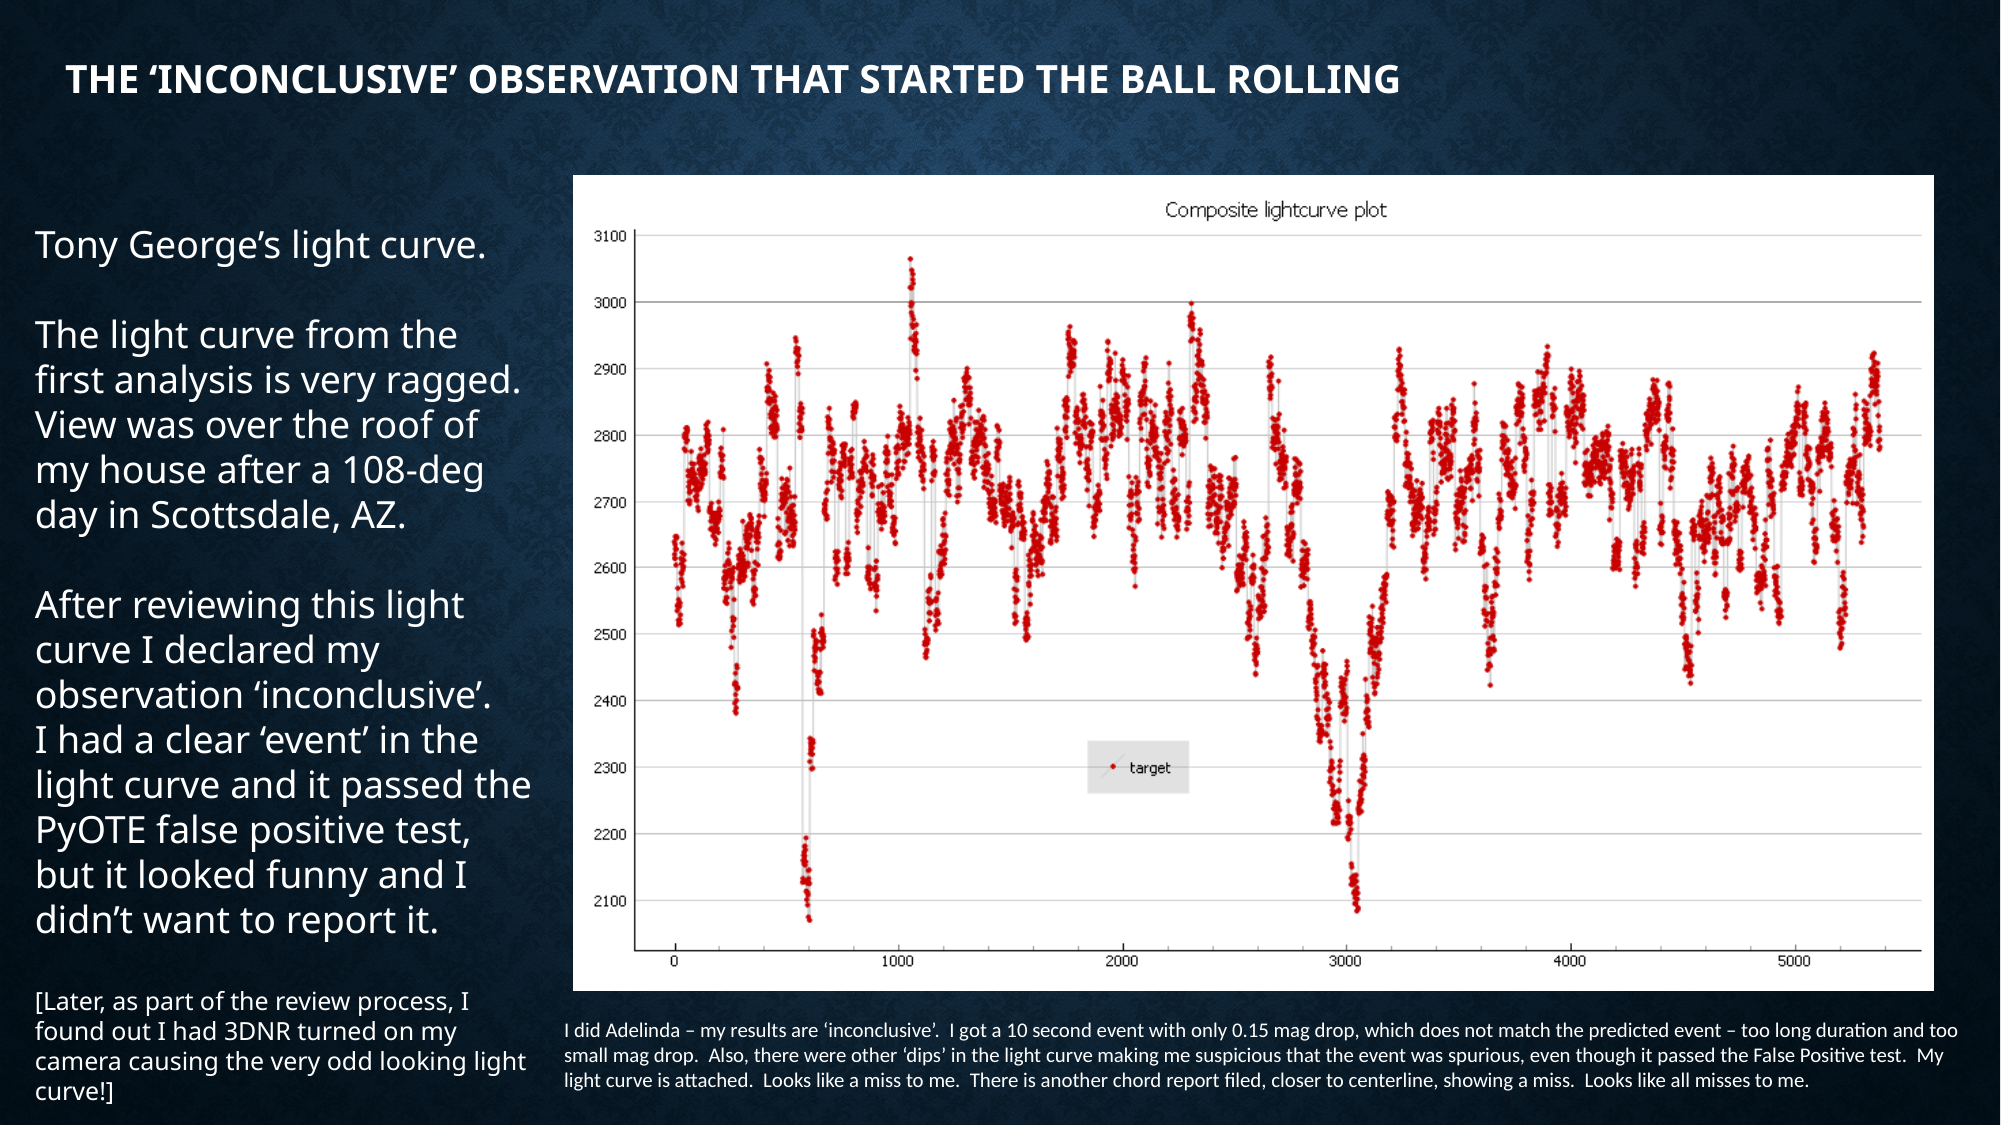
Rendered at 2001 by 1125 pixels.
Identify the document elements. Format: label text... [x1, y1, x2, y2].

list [573, 174, 1934, 992]
text_box Tony George’s light curve. The light curve from the first analysis is very ragged. View was over the roof of my house after a 108-deg day in Scottsdale, AZ. After reviewing this light curve I declared my observation ‘inconclusive’. I had a clear ‘event’ in the light curve and it passed the PyOTE false positive test, but it looked funny and I didn’t want to report it. [Later, as part of the review process, I found out I had 3DNR turned on my camera causing the very odd looking light curve!] [20, 213, 550, 1113]
title The ‘inconclusive’ observation that started the ball rolling [20, 34, 1447, 128]
text_box I did Adelinda – my results are ‘inconclusive’. I got a 10 second event with only 0.15 mag drop, which does not match the predicted event – too long duration and too small mag drop. Also, there were other ‘dips’ in the light curve making me suspicious that the event was spurious, even though it passed the False Positive test. My light curve is attached. Looks like a miss to me. There is another chord report filed, closer to centerline, showing a miss. Looks like all misses to me. [549, 1008, 2000, 1124]
